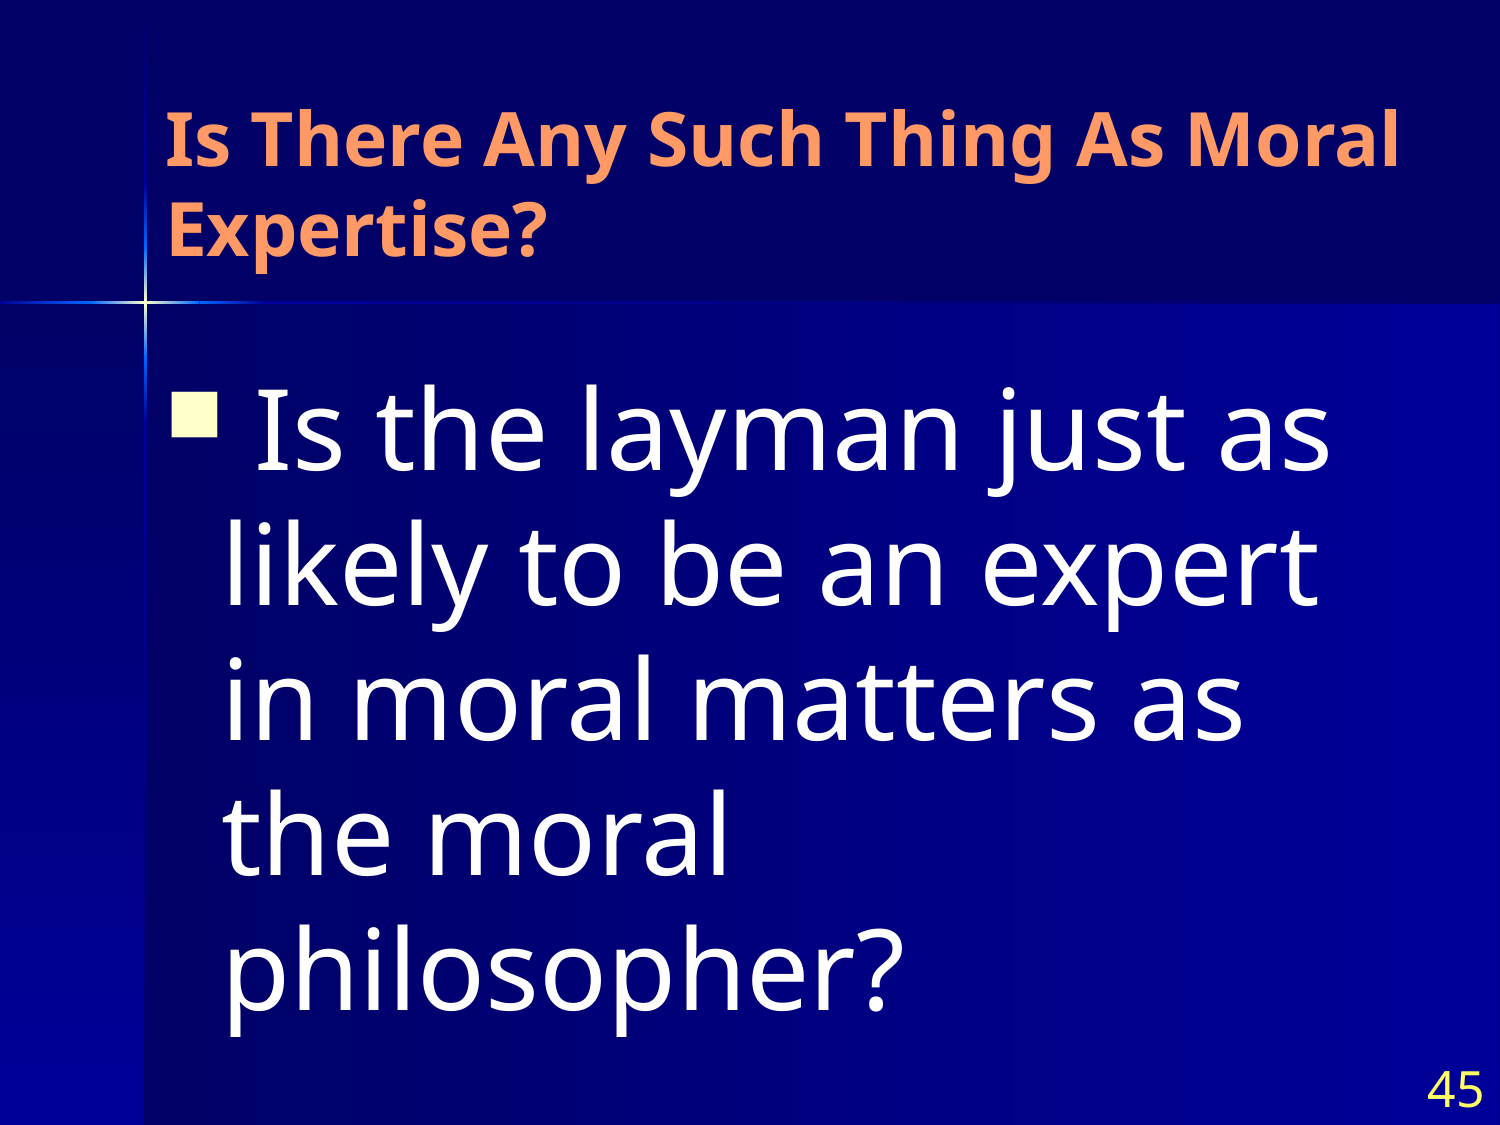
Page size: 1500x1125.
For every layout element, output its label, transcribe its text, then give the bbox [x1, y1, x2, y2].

slide_number 45 [1187, 1049, 1500, 1125]
list Is the layman just as likely to be an expert in moral matters as the moral philosopher? [149, 349, 1413, 1063]
title Is There Any Such Thing As Moral Expertise? [149, 62, 1426, 301]
